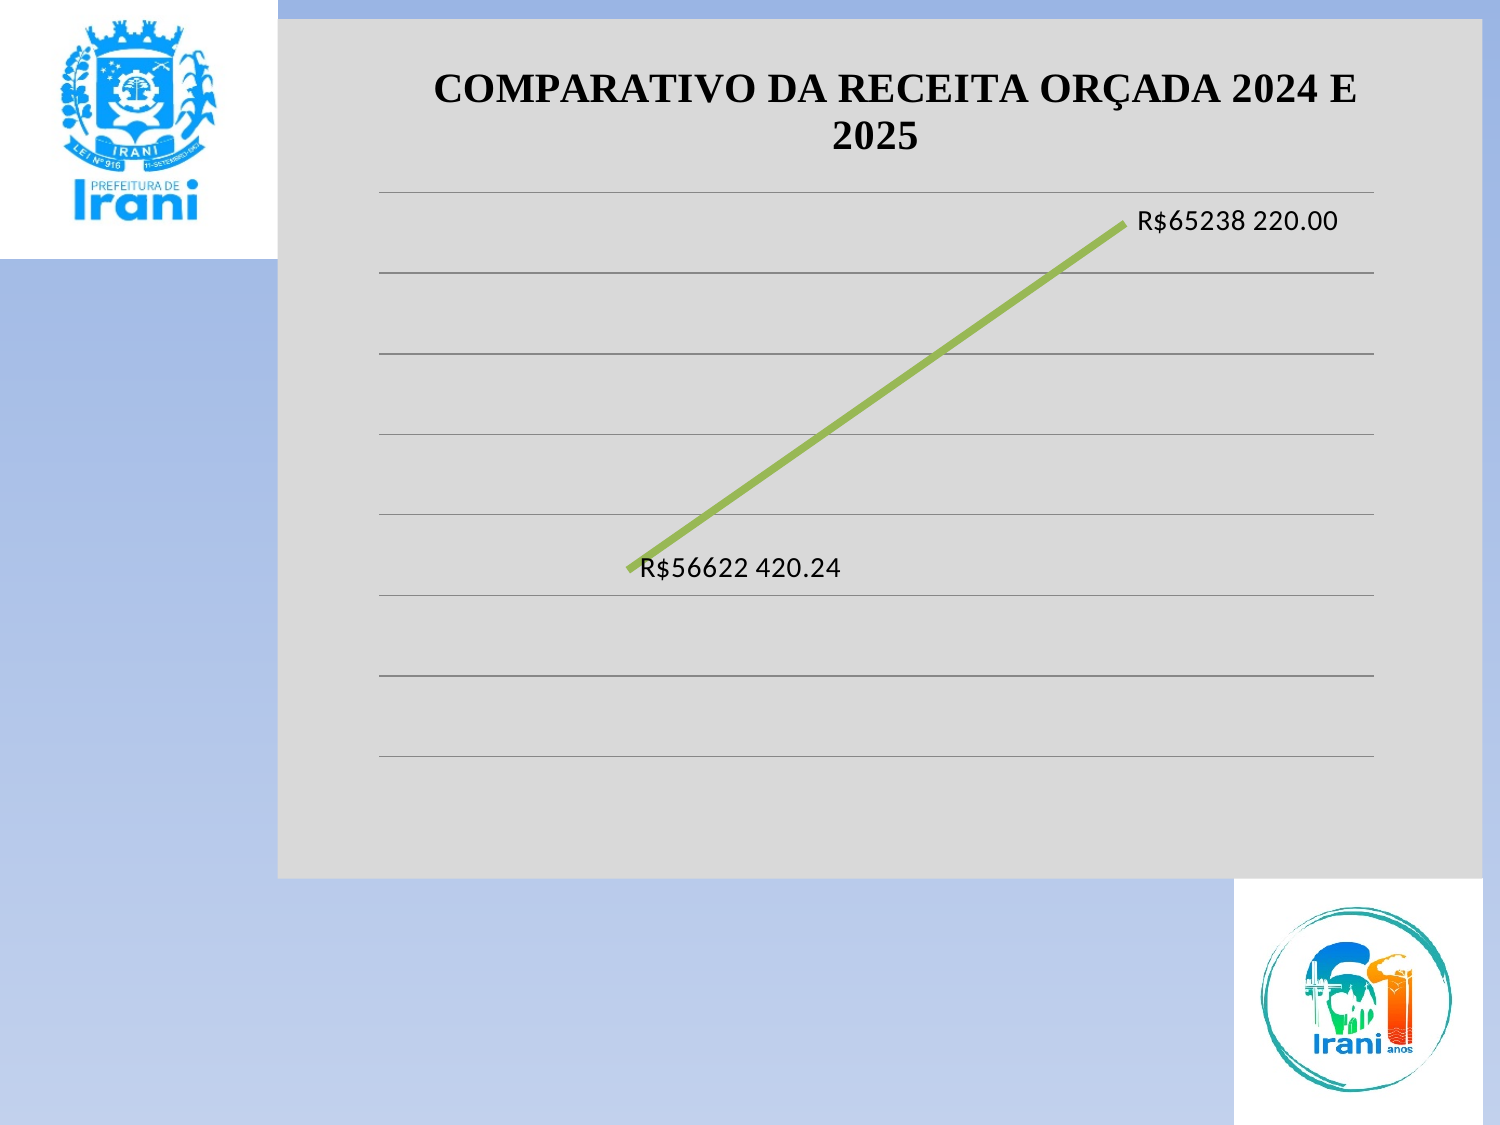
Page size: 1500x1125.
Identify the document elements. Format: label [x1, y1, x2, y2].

chart [277, 18, 1483, 879]
picture [1233, 879, 1483, 1125]
picture [0, 0, 278, 259]
